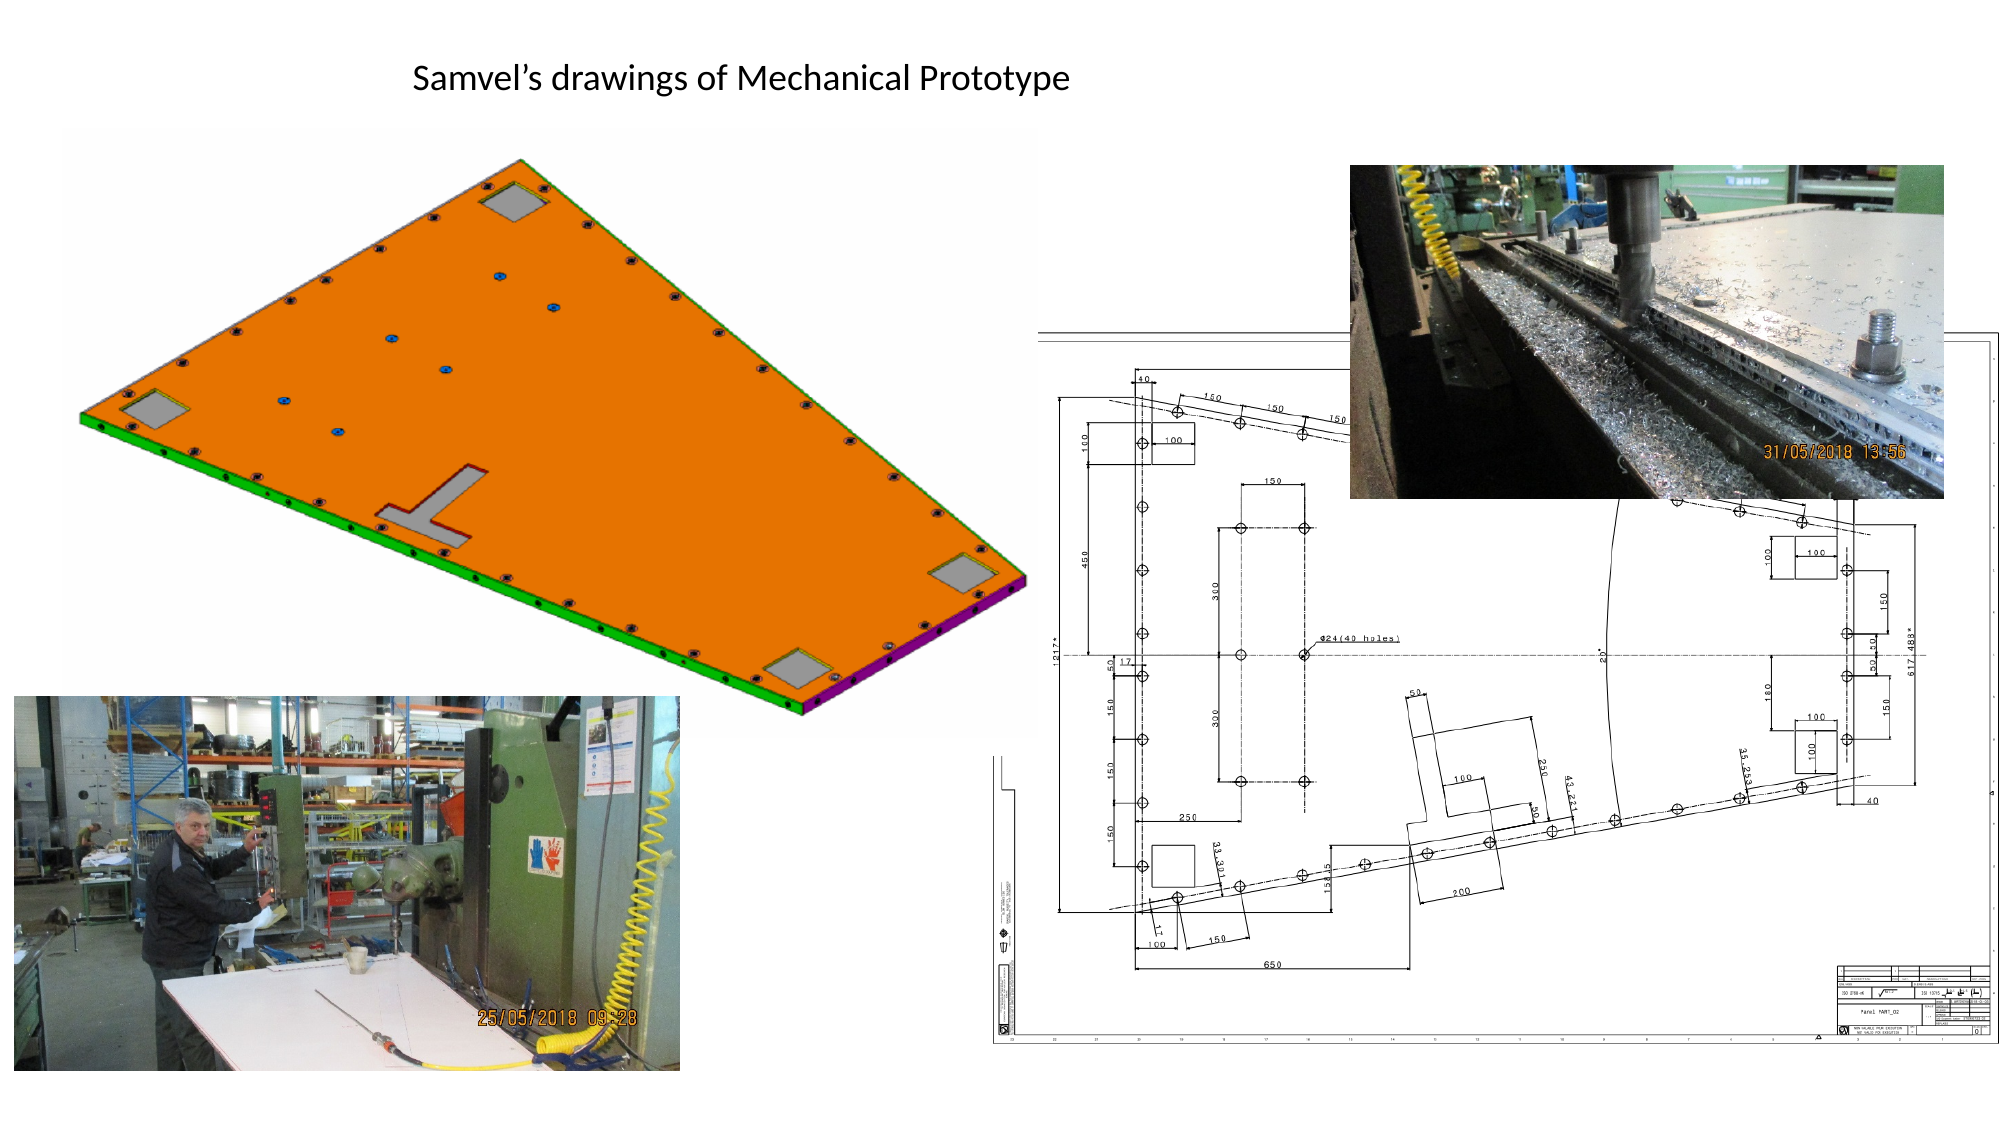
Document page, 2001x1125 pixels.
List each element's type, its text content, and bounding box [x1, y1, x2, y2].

text_box Samvel’s drawings of Mechanical Prototype [890, 45, 1200, 106]
picture [14, 0, 2000, 1071]
